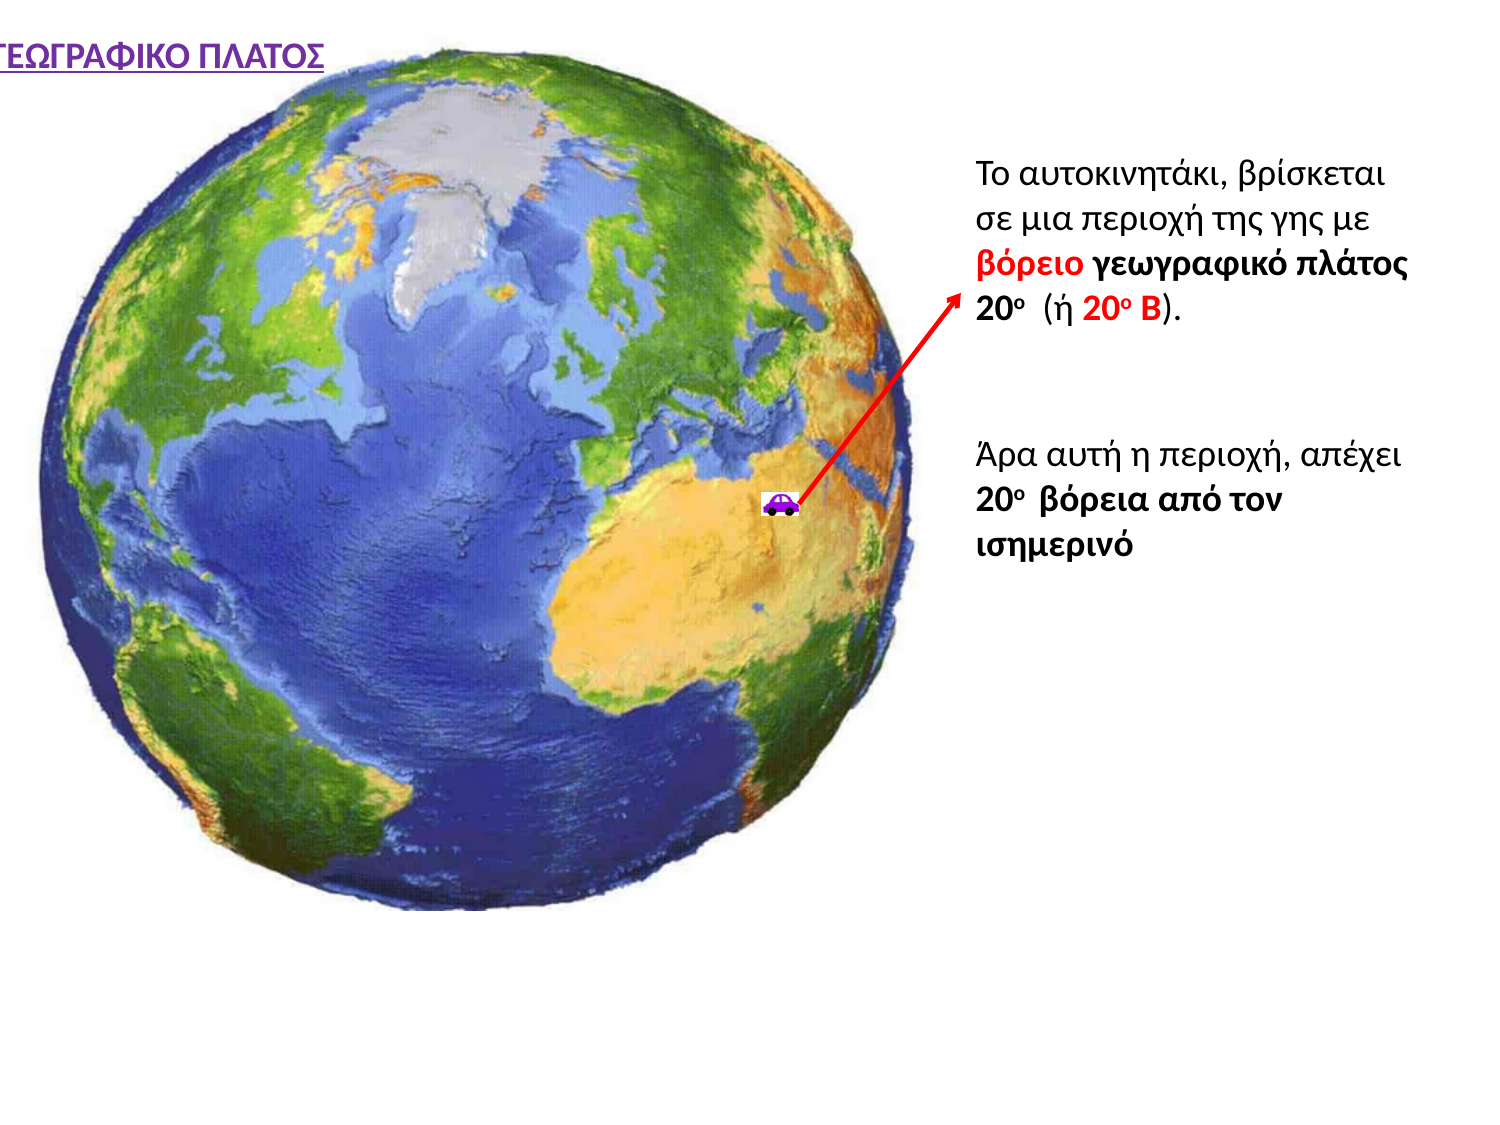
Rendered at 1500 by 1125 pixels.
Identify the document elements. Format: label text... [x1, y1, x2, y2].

picture [0, 0, 926, 911]
text_box Το αυτοκινητάκι, βρίσκεται σε μια περιοχή της γης με βόρειο γεωγραφικό πλάτος 20ο (ή 20ο Β). [960, 140, 1430, 381]
text_box Άρα αυτή η περιοχή, απέχει 20ο βόρεια από τον ισημερινό [960, 421, 1430, 617]
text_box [798, 292, 962, 505]
